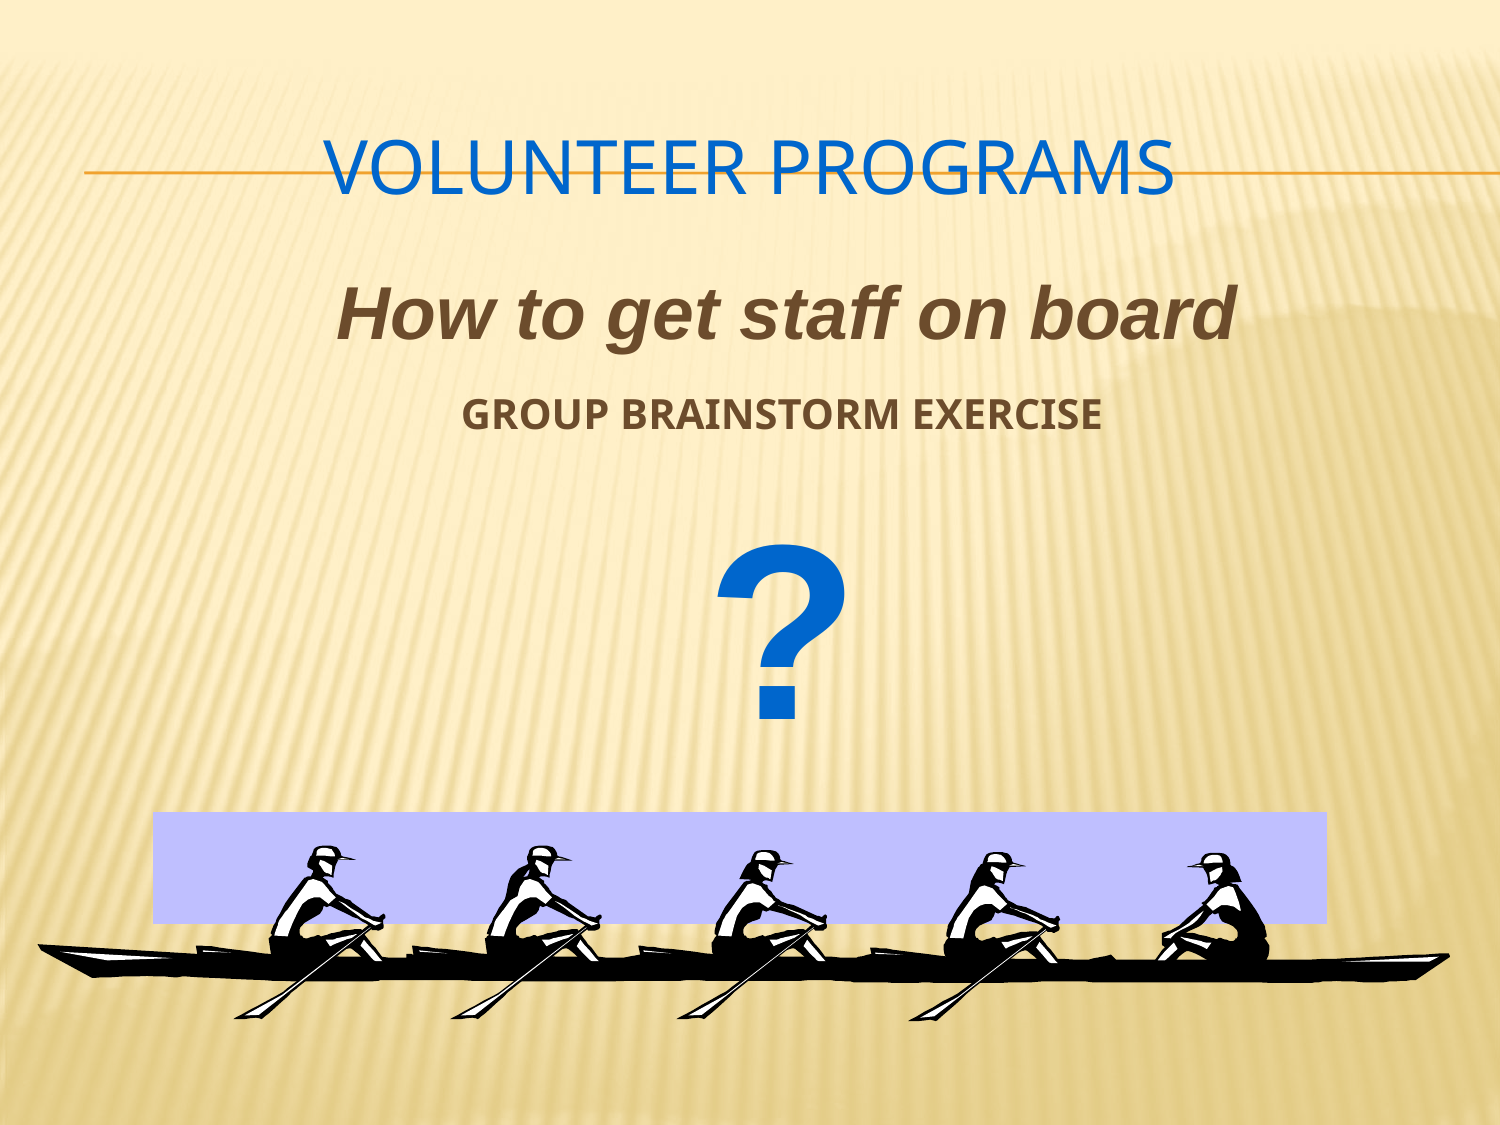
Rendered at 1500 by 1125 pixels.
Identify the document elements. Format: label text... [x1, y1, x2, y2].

text_box Volunteer programs [0, 112, 1500, 250]
picture [37, 812, 1451, 1022]
text_box How to get staff on board GROUP BRAINSTORM EXERCISE [74, 212, 1425, 810]
text_box ? [562, 462, 1003, 778]
